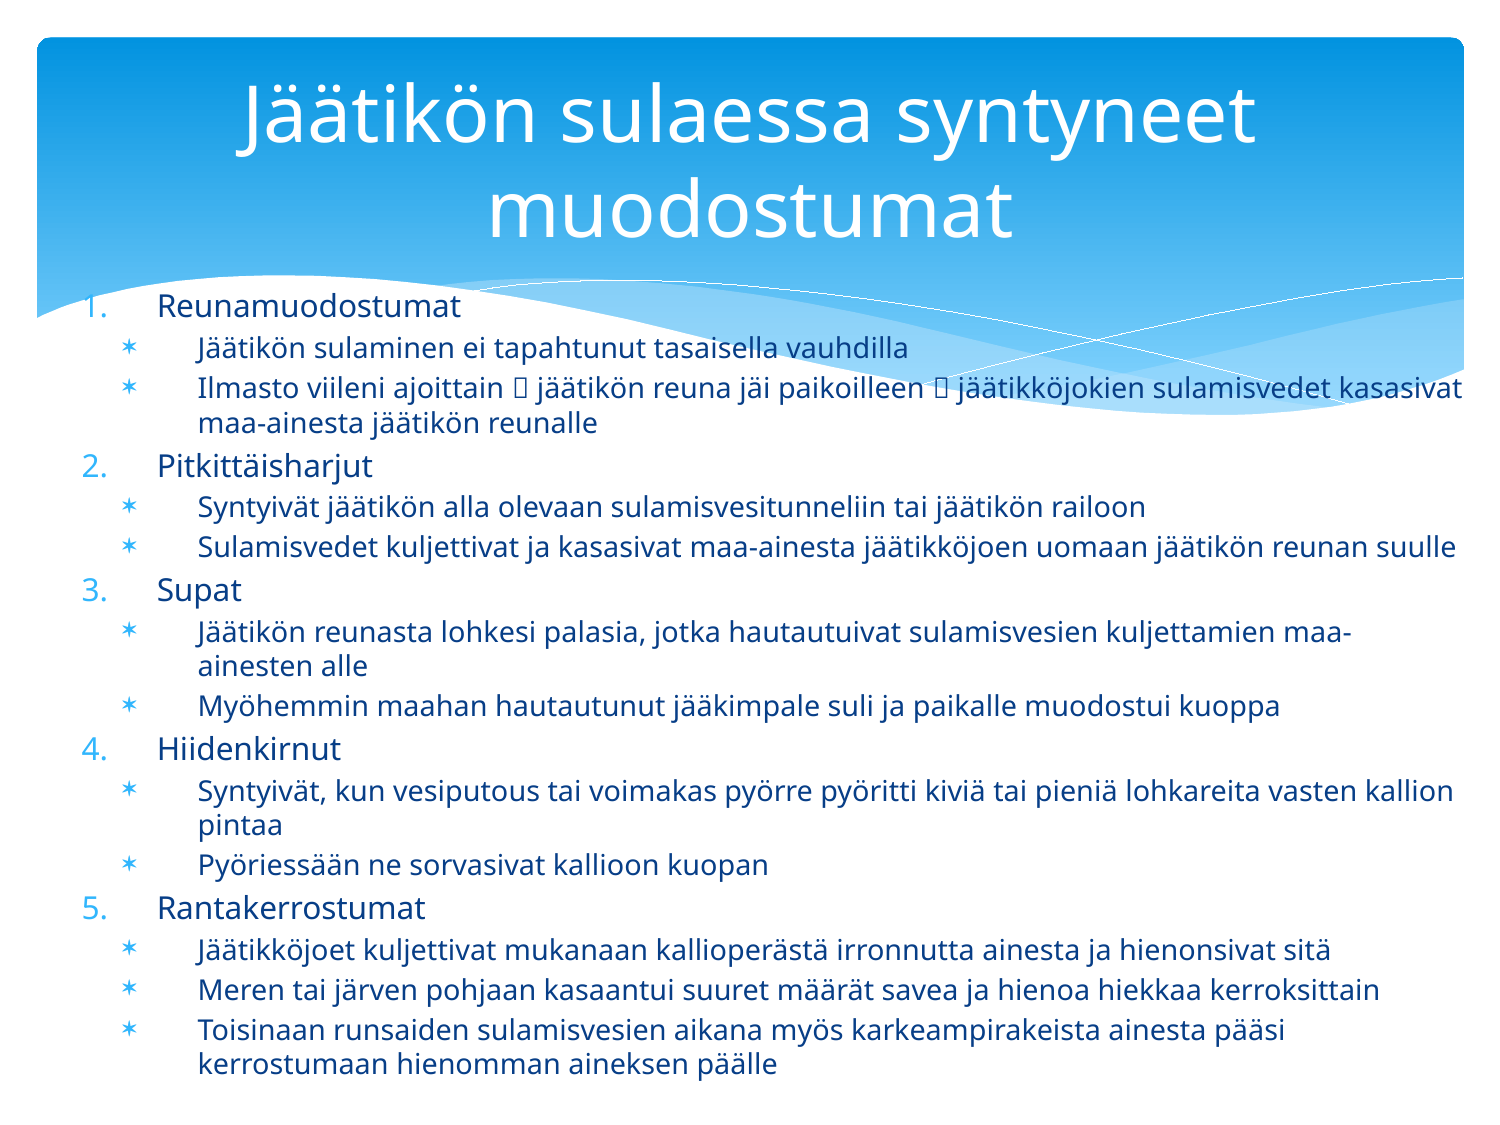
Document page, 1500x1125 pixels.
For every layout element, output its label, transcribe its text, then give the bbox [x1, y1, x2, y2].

list Reunamuodostumat Jäätikön sulaminen ei tapahtunut tasaisella vauhdilla Ilmasto viileni ajoittain  jäätikön reuna jäi paikoilleen  jäätikköjokien sulamisvedet kasasivat maa-ainesta jäätikön reunalle Pitkittäisharjut Syntyivät jäätikön alla olevaan sulamisvesitunneliin tai jäätikön railoon Sulamisvedet kuljettivat ja kasasivat maa-ainesta jäätikköjoen uomaan jäätikön reunan suulle Supat Jäätikön reunasta lohkesi palasia, jotka hautautuivat sulamisvesien kuljettamien maa-ainesten alle Myöhemmin maahan hautautunut jääkimpale suli ja paikalle muodostui kuoppa Hiidenkirnut Syntyivät, kun vesiputous tai voimakas pyörre pyöritti kiviä tai pieniä lohkareita vasten kallion pintaa Pyöriessään ne sorvasivat kallioon kuopan Rantakerrostumat Jäätikköjoet kuljettivat mukanaan kallioperästä irronnutta ainesta ja hienonsivat sitä Meren tai järven pohjaan kasaantui suuret määrät savea ja hienoa hiekkaa kerroksittain Toisinaan runsaiden sulamisvesien aikana myös karkeampirakeista ainesta pääsi kerrostumaan hienomman aineksen päälle [0, 278, 1483, 1125]
title Jäätikön sulaessa syntyneet muodostumat [75, 55, 1425, 261]
